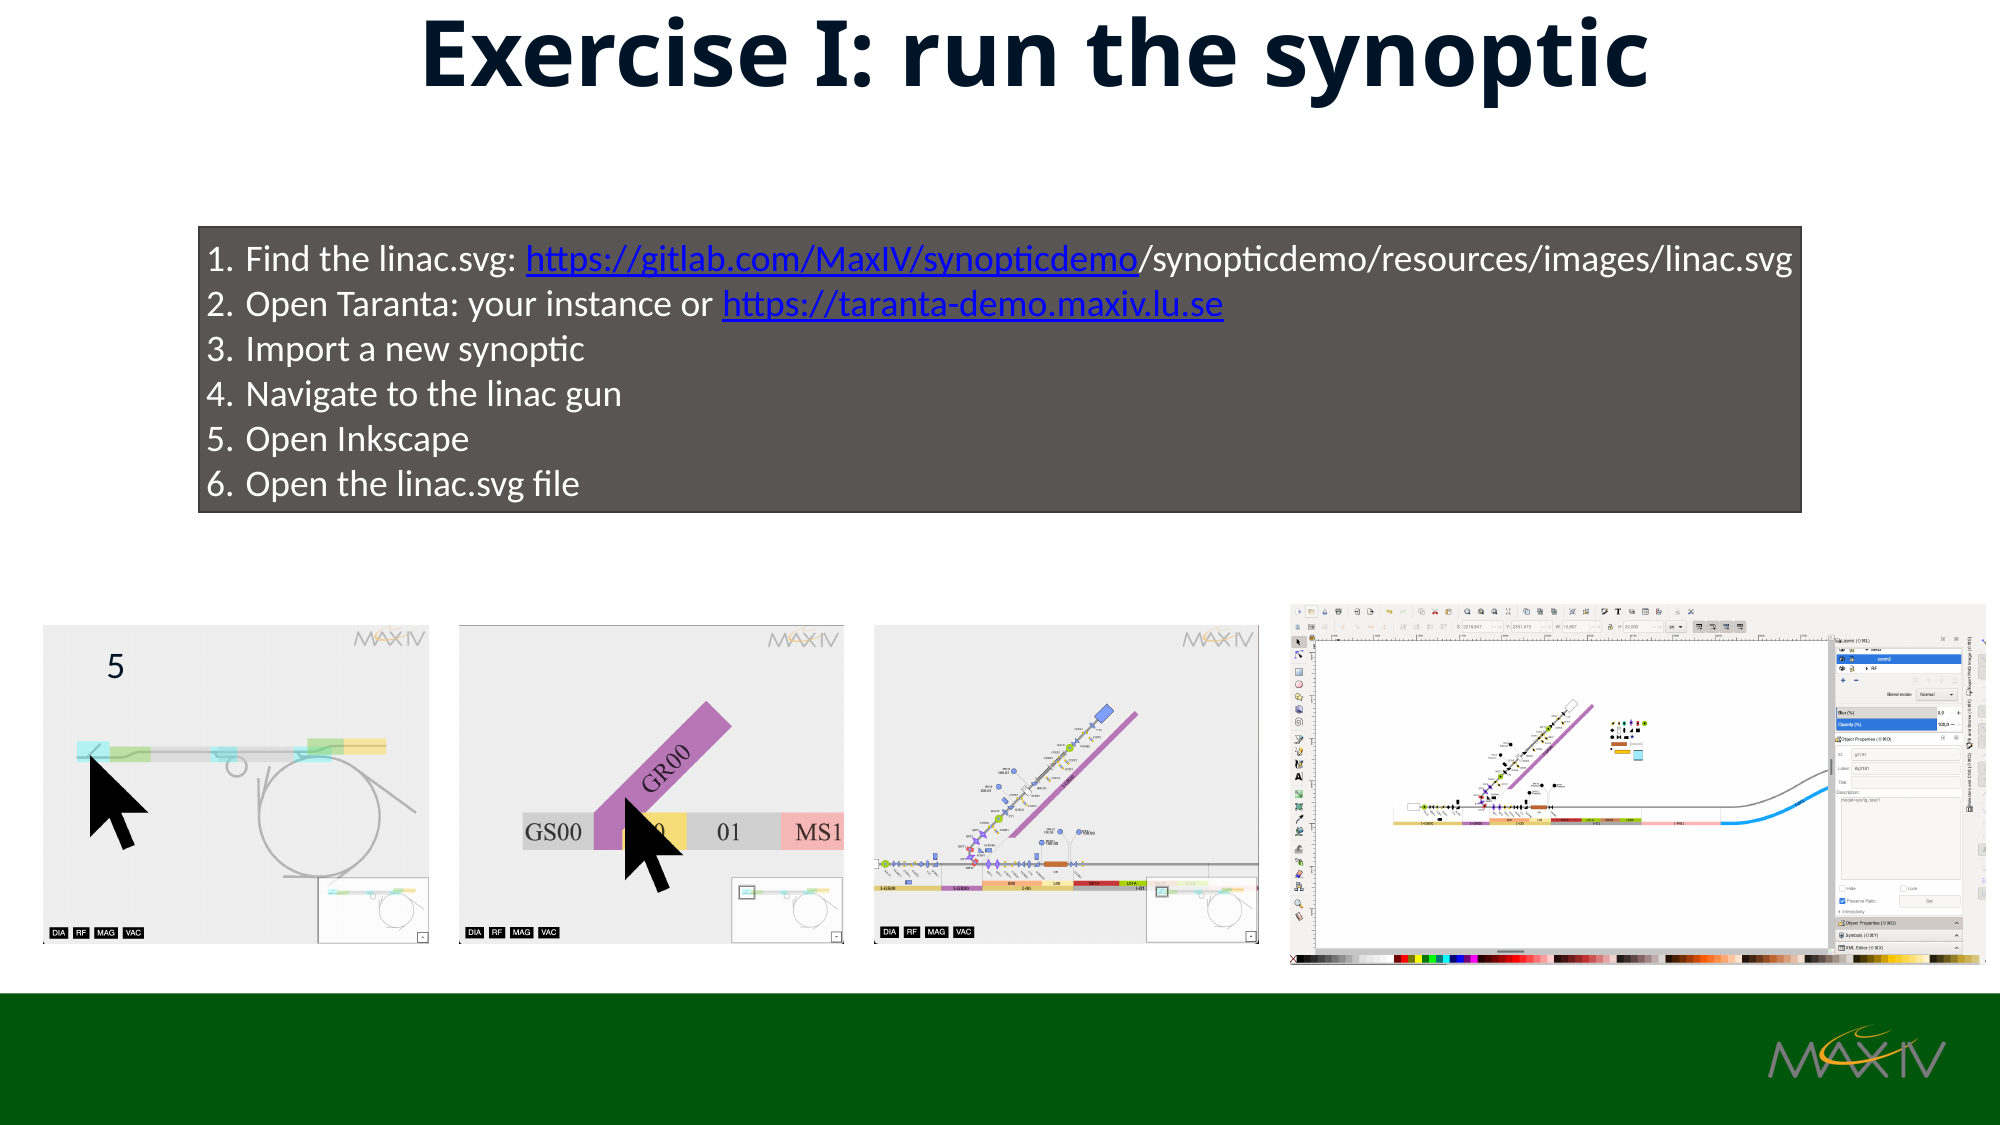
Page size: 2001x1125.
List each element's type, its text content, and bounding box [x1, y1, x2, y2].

picture [1768, 1024, 1946, 1083]
picture [874, 624, 1260, 945]
picture [1290, 603, 1986, 966]
text_box Find the linac.svg: https://gitlab.com/MaxIV/synopticdemo/synopticdemo/resources/images/linac.svg Open Taranta: your instance or https://taranta-demo.maxiv.lu.se Import a new synoptic Navigate to the linac gun Open Inkscape Open the linac.svg file [198, 226, 1802, 512]
picture [43, 624, 429, 945]
text_box Exercise I: run the synoptic [411, 0, 1660, 114]
picture [459, 624, 844, 945]
